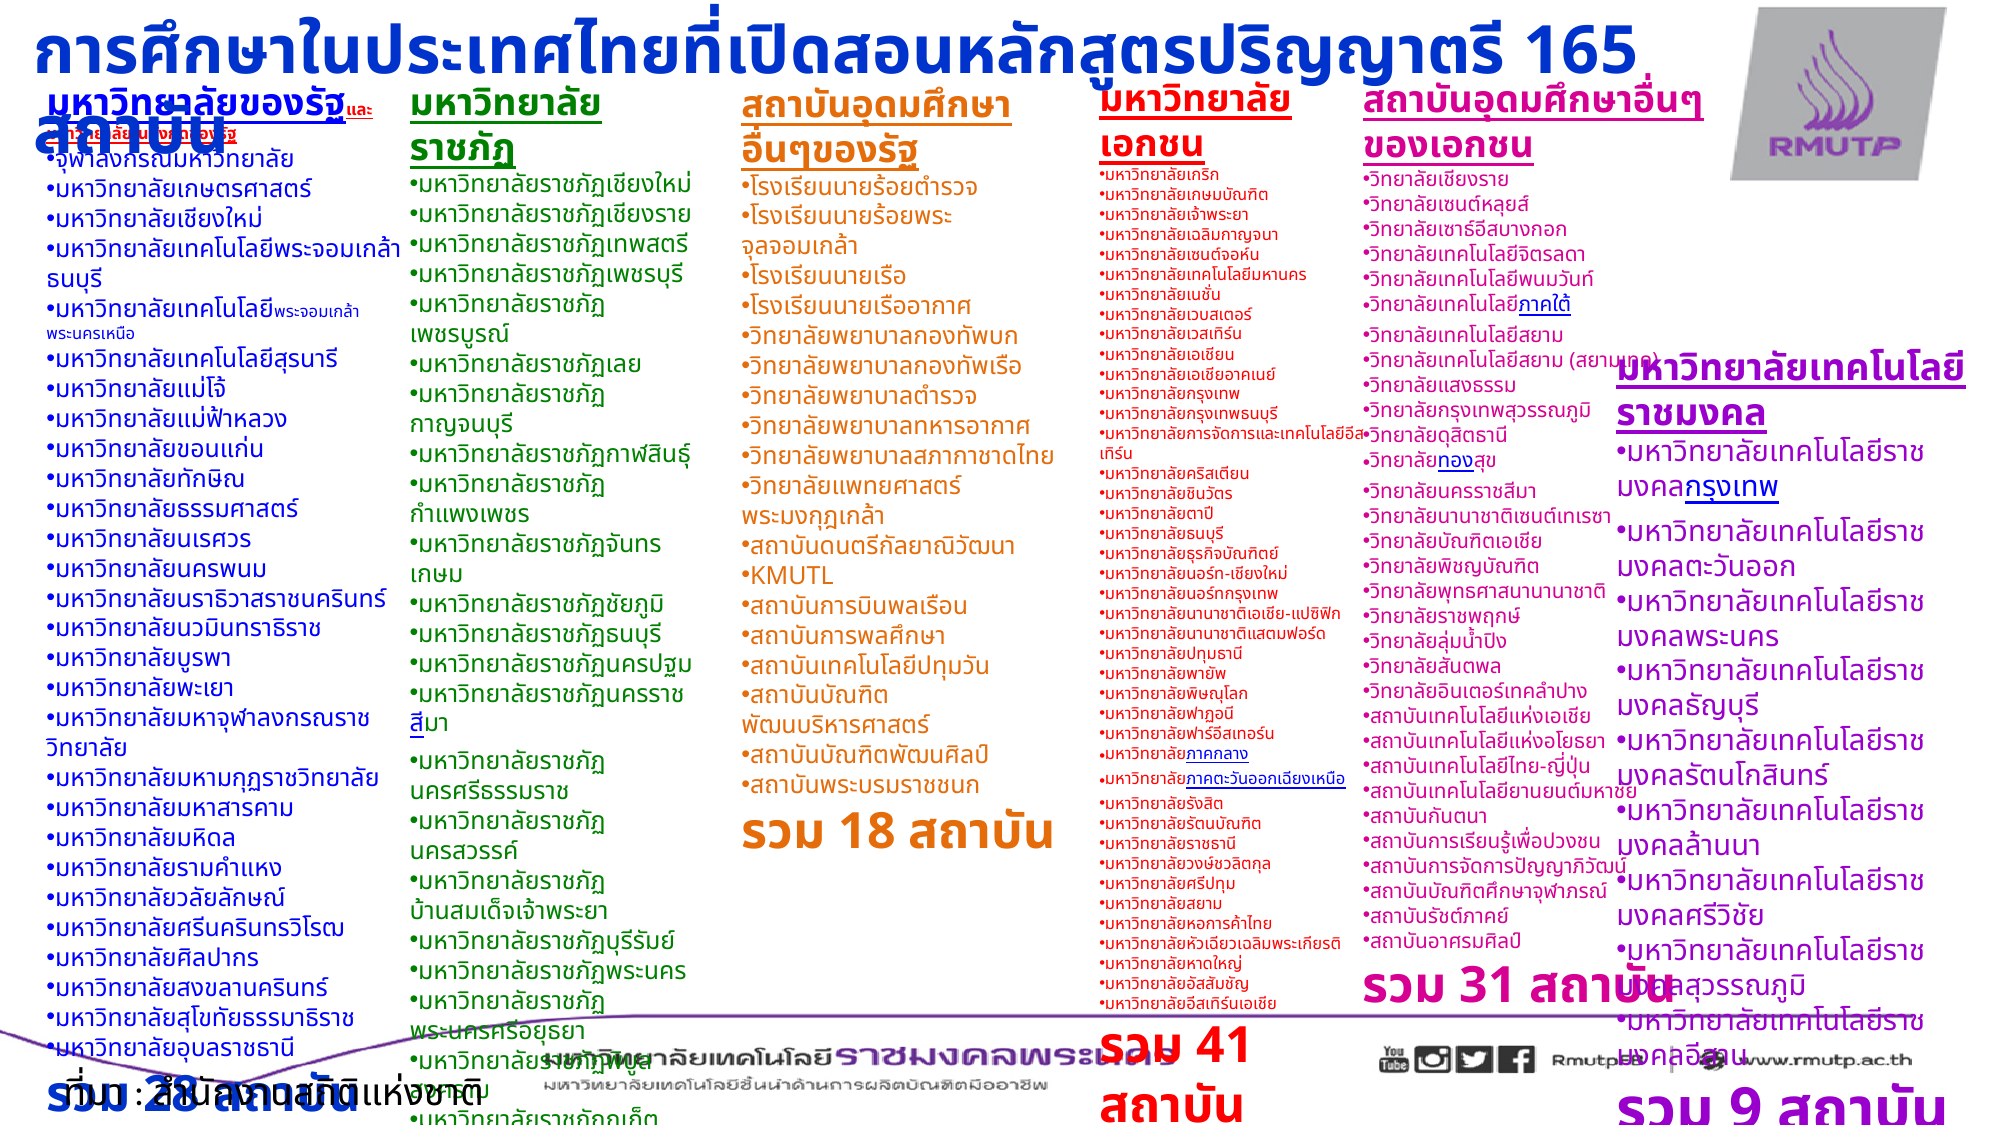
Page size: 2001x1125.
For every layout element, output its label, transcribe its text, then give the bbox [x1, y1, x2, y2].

text_box มหาวิทยาลัยเอกชน มหาวิทยาลัยเกริก มหาวิทยาลัยเกษมบัณฑิต มหาวิทยาลัยเจ้าพระยา มหาวิทยาลัยเฉลิมกาญจนา มหาวิทยาลัยเซนต์จอห์น มหาวิทยาลัยเทคโนโลยีมหานคร มหาวิทยาลัยเนชั่น มหาวิทยาลัยเวบสเตอร์ มหาวิทยาลัยเวสเทิร์น มหาวิทยาลัยเอเชียน มหาวิทยาลัยเอเชียอาคเนย์ มหาวิทยาลัยกรุงเทพ มหาวิทยาลัยกรุงเทพธนบุรี มหาวิทยาลัยการจัดการและเทคโนโลยีอีสเทิร์น มหาวิทยาลัยคริสเตียน มหาวิทยาลัยชินวัตร มหาวิทยาลัยตาปี มหาวิทยาลัยธนบุรี มหาวิทยาลัยธุรกิจบัณฑิตย์ มหาวิทยาลัยนอร์ท-เชียงใหม่ มหาวิทยาลัยนอร์ทกรุงเทพ มหาวิทยาลัยนานาชาติเอเชีย-แปซิฟิก มหาวิทยาลัยนานาชาติแสตมฟอร์ด มหาวิทยาลัยปทุมธานี มหาวิทยาลัยพายัพ มหาวิทยาลัยพิษณุโลก มหาวิทยาลัยฟาฏอนี มหาวิทยาลัยฟาร์อีสเทอร์น มหาวิทยาลัยภาคกลาง มหาวิทยาลัยภาคตะวันออกเฉียงเหนือ มหาวิทยาลัยรังสิต มหาวิทยาลัยรัตนบัณฑิต มหาวิทยาลัยราชธานี มหาวิทยาลัยวงษ์ชวลิตกุล มหาวิทยาลัยศรีปทุม มหาวิทยาลัยสยาม มหาวิทยาลัยหอการค้าไทย มหาวิทยาลัยหัวเฉียวเฉลิมพระเกียรติ มหาวิทยาลัยหาดใหญ่ มหาวิทยาลัยอัสสัมชัญ มหาวิทยาลัยอีสเทิร์นเอเชีย รวม 41 สถาบัน [1084, 175, 1380, 1125]
text_box สถาบันอุดมศึกษาอื่นๆของรัฐ โรงเรียนนายร้อยตำรวจ โรงเรียนนายร้อยพระจุลจอมเกล้า โรงเรียนนายเรือ โรงเรียนนายเรืออากาศ วิทยาลัยพยาบาลกองทัพบก วิทยาลัยพยาบาลกองทัพเรือ วิทยาลัยพยาบาลตำรวจ วิทยาลัยพยาบาลทหารอากาศ วิทยาลัยพยาบาลสภากาชาดไทย วิทยาลัยแพทยศาสตร์พระมงกุฎเกล้า สถาบันดนตรีกัลยาณิวัฒนา KMUTL สถาบันการบินพลเรือน สถาบันการพลศึกษา สถาบันเทคโนโลยีปทุมวัน สถาบันบัณฑิตพัฒนบริหารศาสตร์ สถาบันบัณฑิตพัฒนศิลป์ สถาบันพระบรมราชชนก รวม 18 สถาบัน [726, 175, 1078, 867]
picture [0, 0, 31, 1125]
text_box มหาวิทยาลัยเทคโนโลยีราชมงคล มหาวิทยาลัยเทคโนโลยีราชมงคลกรุงเทพ มหาวิทยาลัยเทคโนโลยีราชมงคลตะวันออก มหาวิทยาลัยเทคโนโลยีราชมงคลพระนคร มหาวิทยาลัยเทคโนโลยีราชมงคลธัญบุรี มหาวิทยาลัยเทคโนโลยีราชมงคลรัตนโกสินทร์ มหาวิทยาลัยเทคโนโลยีราชมงคลล้านนา มหาวิทยาลัยเทคโนโลยีราชมงคลศรีวิชัย มหาวิทยาลัยเทคโนโลยีราชมงคลสุวรรณภูมิ มหาวิทยาลัยเทคโนโลยีราชมงคลอีสาน รวม 9 สถาบัน [1601, 335, 2000, 1125]
picture [1718, 0, 2001, 1125]
text_box มหาวิทยาลัยของรัฐและมหาวิทยาลัยในสังกัดของรัฐ จุฬาลงกรณ์มหาวิทยาลัย มหาวิทยาลัยเกษตรศาสตร์ มหาวิทยาลัยเชียงใหม่ มหาวิทยาลัยเทคโนโลยีพระจอมเกล้าธนบุรี มหาวิทยาลัยเทคโนโลยีพระจอมเกล้าพระนครเหนือ มหาวิทยาลัยเทคโนโลยีสุรนารี มหาวิทยาลัยแม่โจ้ มหาวิทยาลัยแม่ฟ้าหลวง มหาวิทยาลัยขอนแก่น มหาวิทยาลัยทักษิณ มหาวิทยาลัยธรรมศาสตร์ มหาวิทยาลัยนเรศวร มหาวิทยาลัยนครพนม มหาวิทยาลัยนราธิวาสราชนครินทร์ มหาวิทยาลัยนวมินทราธิราช มหาวิทยาลัยบูรพา มหาวิทยาลัยพะเยา มหาวิทยาลัยมหาจุฬาลงกรณราชวิทยาลัย มหาวิทยาลัยมหามกุฏราชวิทยาลัย มหาวิทยาลัยมหาสารคาม มหาวิทยาลัยมหิดล มหาวิทยาลัยรามคำแหง มหาวิทยาลัยวลัยลักษณ์ มหาวิทยาลัยศรีนครินทรวิโรฒ มหาวิทยาลัยศิลปากร มหาวิทยาลัยสงขลานครินทร์ มหาวิทยาลัยสุโขทัยธรรมาธิราช มหาวิทยาลัยอุบลราชธานี รวม 28 สถาบัน [31, 175, 394, 1125]
picture [714, 175, 1084, 1125]
text_box ที่มา : สำนักงานสถิติแห่งชาติ 2557 [48, 1060, 581, 1125]
text_box สถาบันอุดมศึกษาอื่นๆของเอกชน วิทยาลัยเชียงราย วิทยาลัยเซนต์หลุยส์ วิทยาลัยเซาธ์อีสบางกอก วิทยาลัยเทคโนโลยีจิตรลดา วิทยาลัยเทคโนโลยีพนมวันท์ วิทยาลัยเทคโนโลยีภาคใต้ วิทยาลัยเทคโนโลยีสยาม วิทยาลัยเทคโนโลยีสยาม (สยามเทค) วิทยาลัยแสงธรรม วิทยาลัยกรุงเทพสุวรรณภูมิ วิทยาลัยดุสิตธานี วิทยาลัยทองสุข วิทยาลัยนครราชสีมา วิทยาลัยนานาชาติเซนต์เทเรซา วิทยาลัยบัณฑิตเอเชีย วิทยาลัยพิชญบัณฑิต วิทยาลัยพุทธศาสนานานาชาติ วิทยาลัยราชพฤกษ์ วิทยาลัยลุ่มน้ำปิง วิทยาลัยสันตพล วิทยาลัยอินเตอร์เทคลำปาง สถาบันเทคโนโลยีแห่งเอเชีย สถาบันเทคโนโลยีแห่งอโยธยา สถาบันเทคโนโลยีไทย-ญี่ปุ่น สถาบันเทคโนโลยียานยนต์มหาชัย สถาบันกันตนา สถาบันการเรียนรู้เพื่อปวงชน สถาบันการจัดการปัญญาภิวัฒน์ สถาบันบัณฑิตศึกษาจุฬาภรณ์ สถาบันรัชต์ภาคย์ สถาบันอาศรมศิลป์ รวม 31 สถาบัน [1348, 67, 1748, 1020]
text_box มหาวิทยาลัยราชภัฏ มหาวิทยาลัยราชภัฏเชียงใหม่ มหาวิทยาลัยราชภัฏเชียงราย มหาวิทยาลัยราชภัฏเทพสตรี มหาวิทยาลัยราชภัฏเพชรบุรี มหาวิทยาลัยราชภัฏเพชรบูรณ์ มหาวิทยาลัยราชภัฏเลย มหาวิทยาลัยราชภัฏกาญจนบุรี มหาวิทยาลัยราชภัฏกาฬสินธุ์ มหาวิทยาลัยราชภัฏกำแพงเพชร มหาวิทยาลัยราชภัฏจันทรเกษม มหาวิทยาลัยราชภัฏชัยภูมิ มหาวิทยาลัยราชภัฏธนบุรี มหาวิทยาลัยราชภัฏนครปฐม มหาวิทยาลัยราชภัฏนครราชสีมา มหาวิทยาลัยราชภัฏนครศรีธรรมราช มหาวิทยาลัยราชภัฏนครสวรรค์ มหาวิทยาลัยราชภัฏบ้านสมเด็จเจ้าพระยา มหาวิทยาลัยราชภัฏบุรีรัมย์ มหาวิทยาลัยราชภัฏพระนคร มหาวิทยาลัยราชภัฏพระนครศรีอยุธยา มหาวิทยาลัยราชภัฏพิบูลสงคราม มหาวิทยาลัยราชภัฏภูเก็ต มหาวิทยาลัยราชภัฏมหาสารคาม มหาวิทยาลัยราชภัฏยะลา มหาวิทยาลัยราชภัฏร้อยเอ็ด มหาวิทยาลัยราชภัฏราชนครินทร์ มหาวิทยาลัยราชภัฏรำไพพรรณี มหาวิทยาลัยราชภัฏลำปาง รวม 38 สถาบัน [394, 175, 714, 1125]
picture [1380, 1020, 1601, 1125]
text_box การศึกษาในประเทศไทยที่เปิดสอนหลักสูตรปริญญาตรี 165 สถาบัน [19, 0, 1718, 175]
